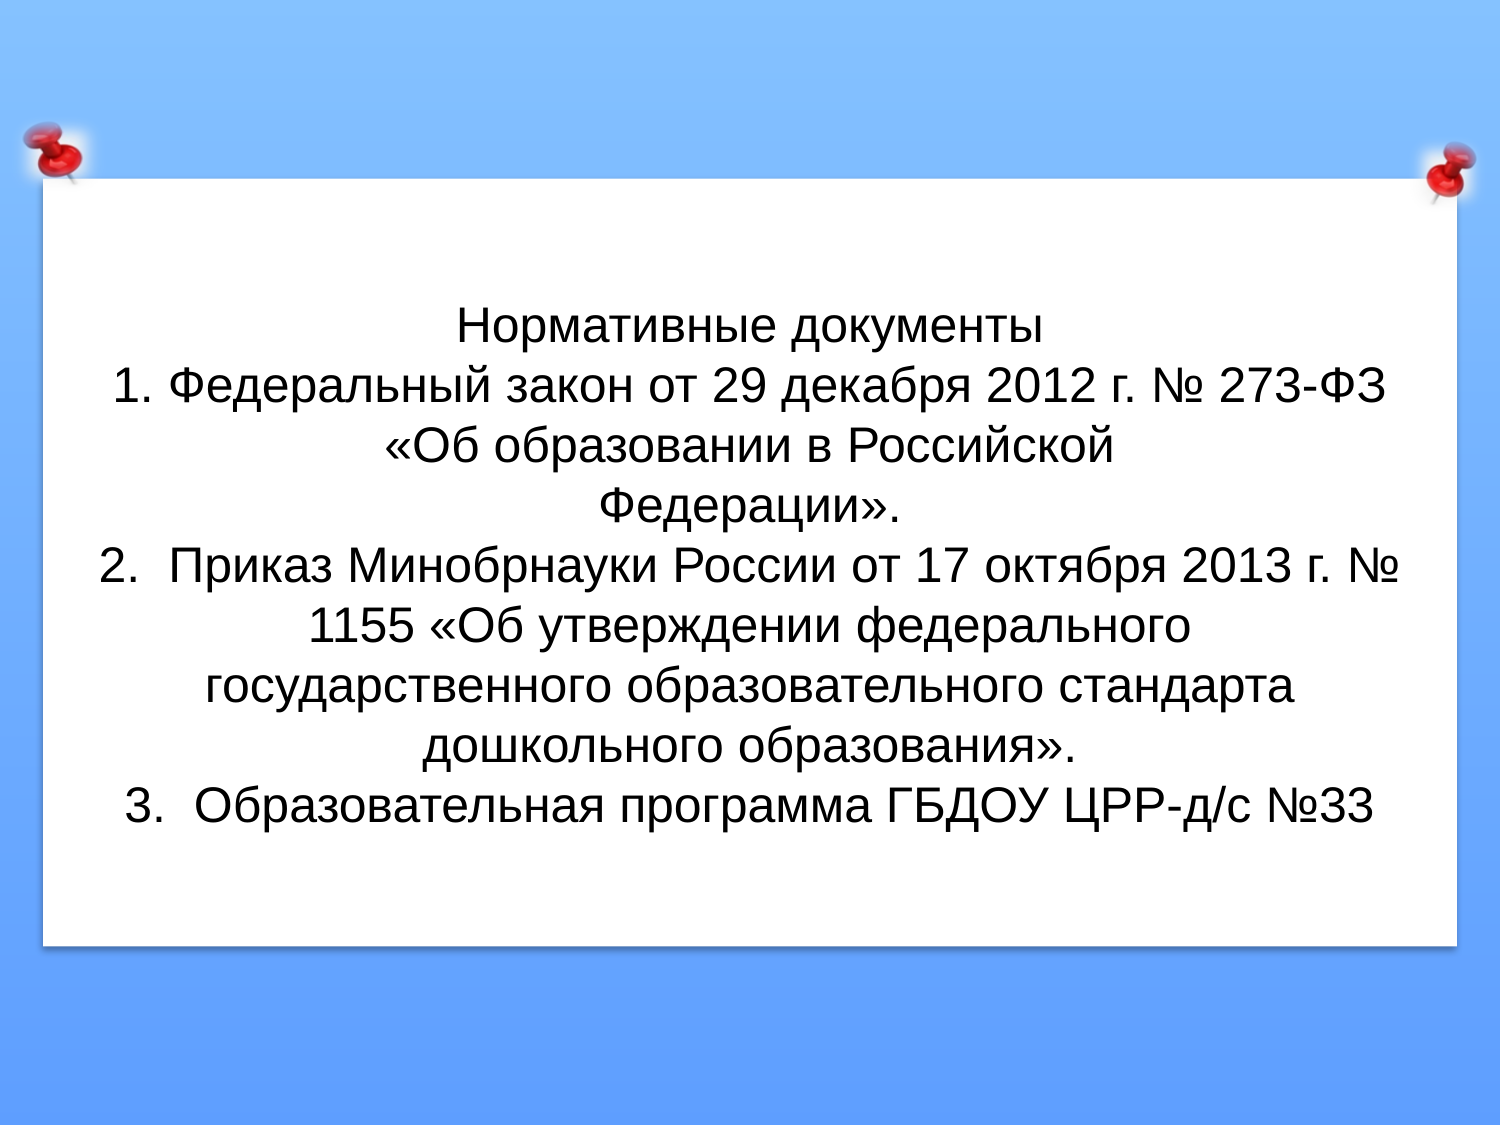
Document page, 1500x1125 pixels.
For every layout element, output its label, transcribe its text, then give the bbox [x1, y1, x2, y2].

picture [1405, 132, 1490, 216]
text_box Нормативные документы 1. Федеральный закон от 29 декабря 2012 г. № 273-ФЗ «Об образовании в Российской Федерации». 2. Приказ Минобрнауки России от 17 октября 2013 г. № 1155 «Об утверждении федерального государственного образовательного стандарта дошкольного образования». 3. Образовательная программа ГБДОУ ЦРР-д/с №33 [41, 176, 1459, 948]
picture [8, 113, 108, 196]
